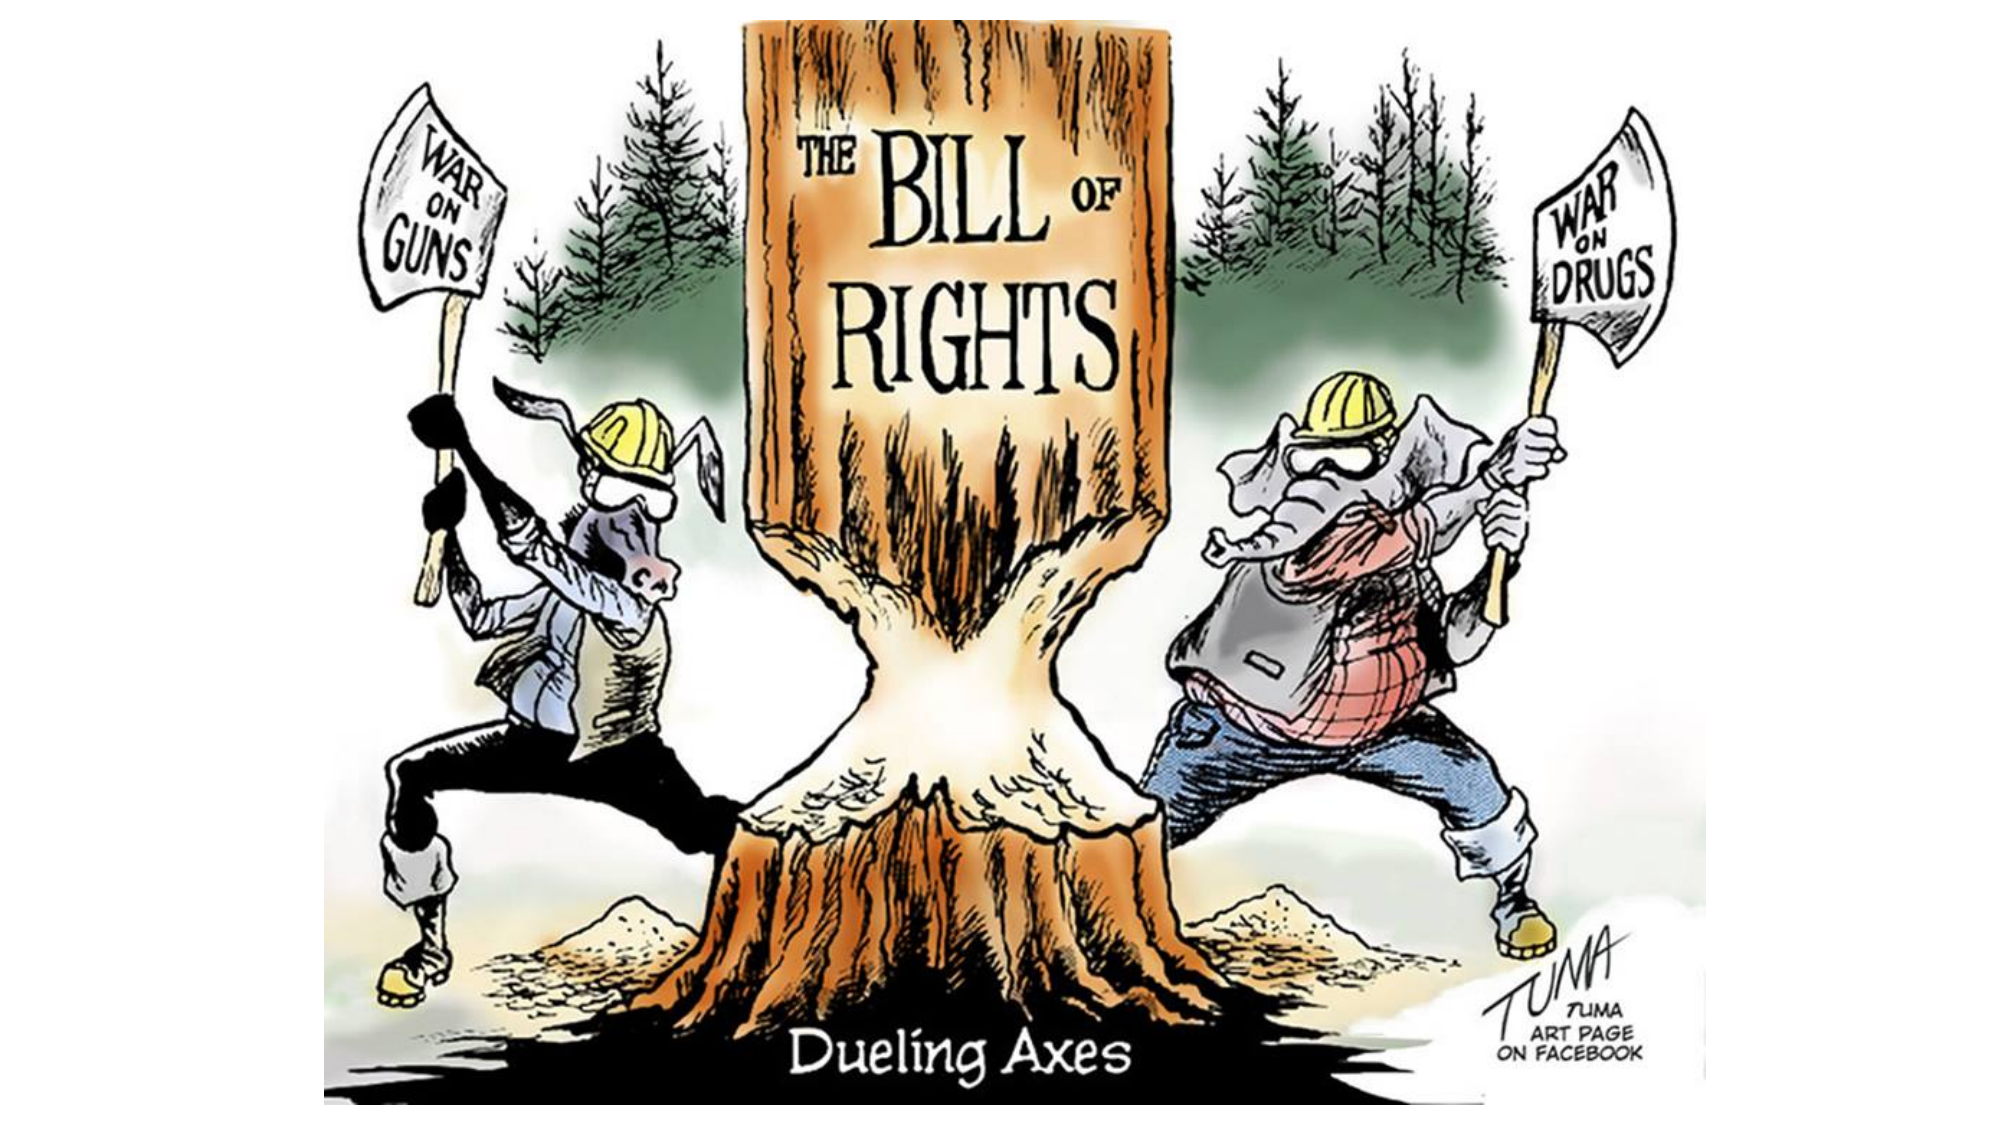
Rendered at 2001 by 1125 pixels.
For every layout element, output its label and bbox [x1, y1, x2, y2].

picture [324, 20, 1706, 1105]
